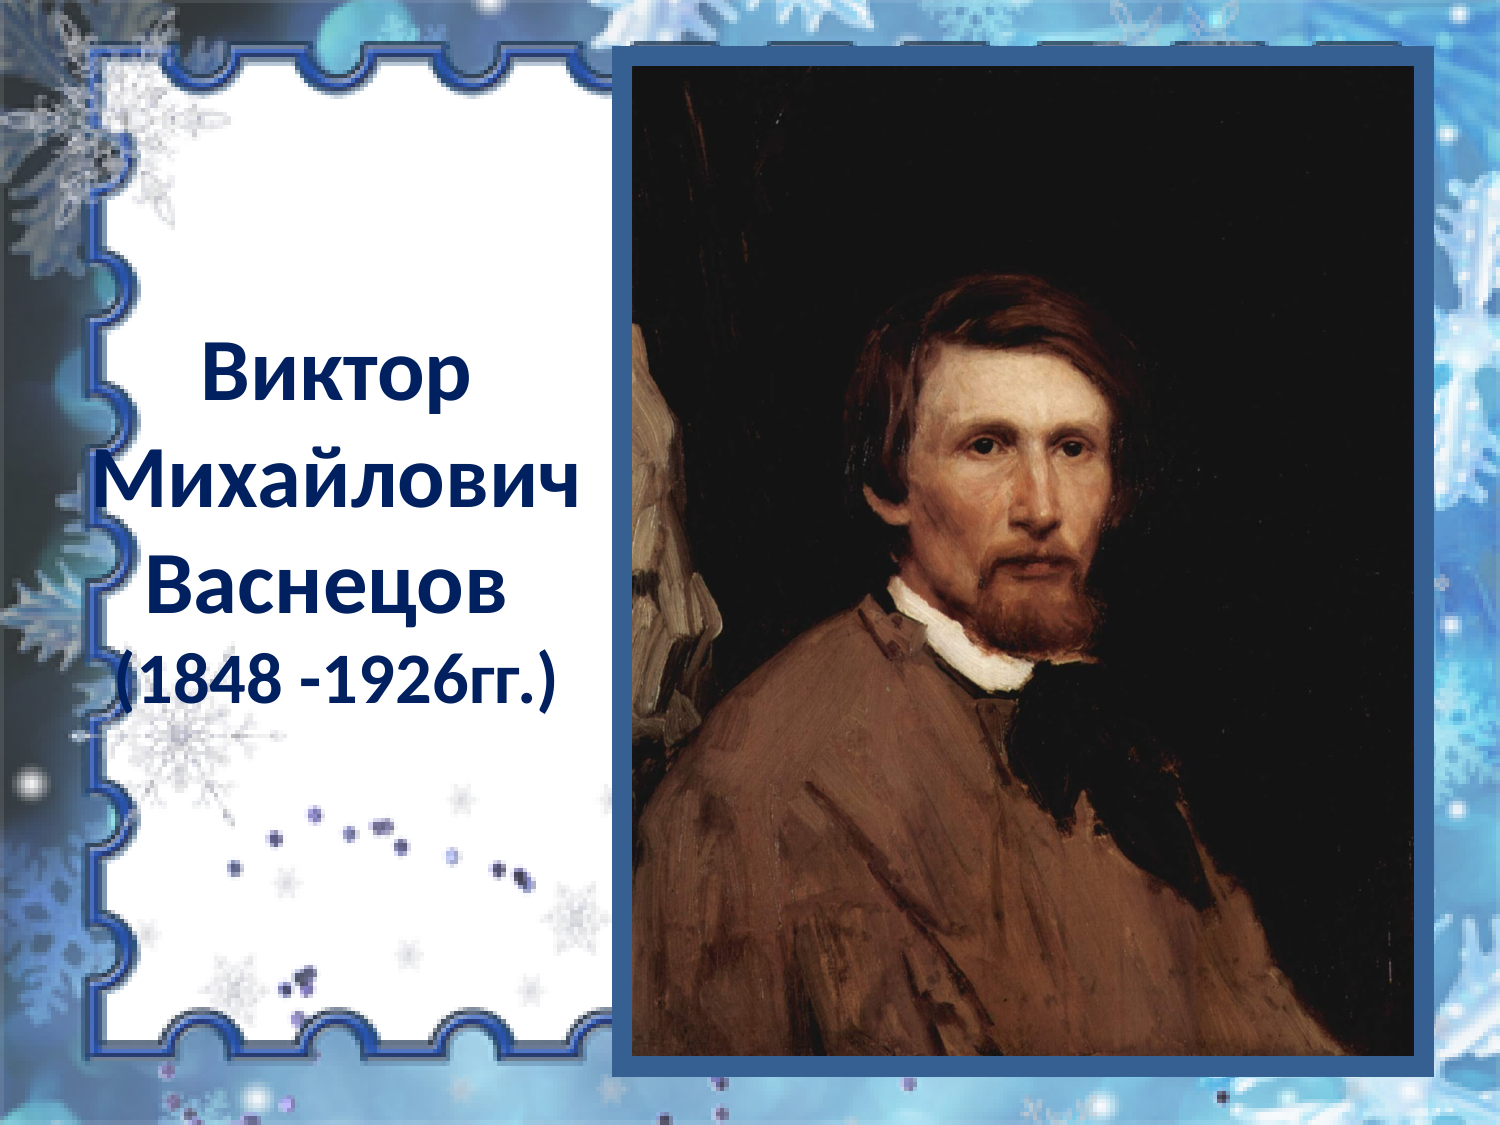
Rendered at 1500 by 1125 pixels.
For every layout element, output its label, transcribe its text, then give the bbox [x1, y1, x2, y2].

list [631, 66, 1415, 1057]
title Виктор Михайлович Васнецов (1848 -1926гг.) [64, 208, 609, 726]
